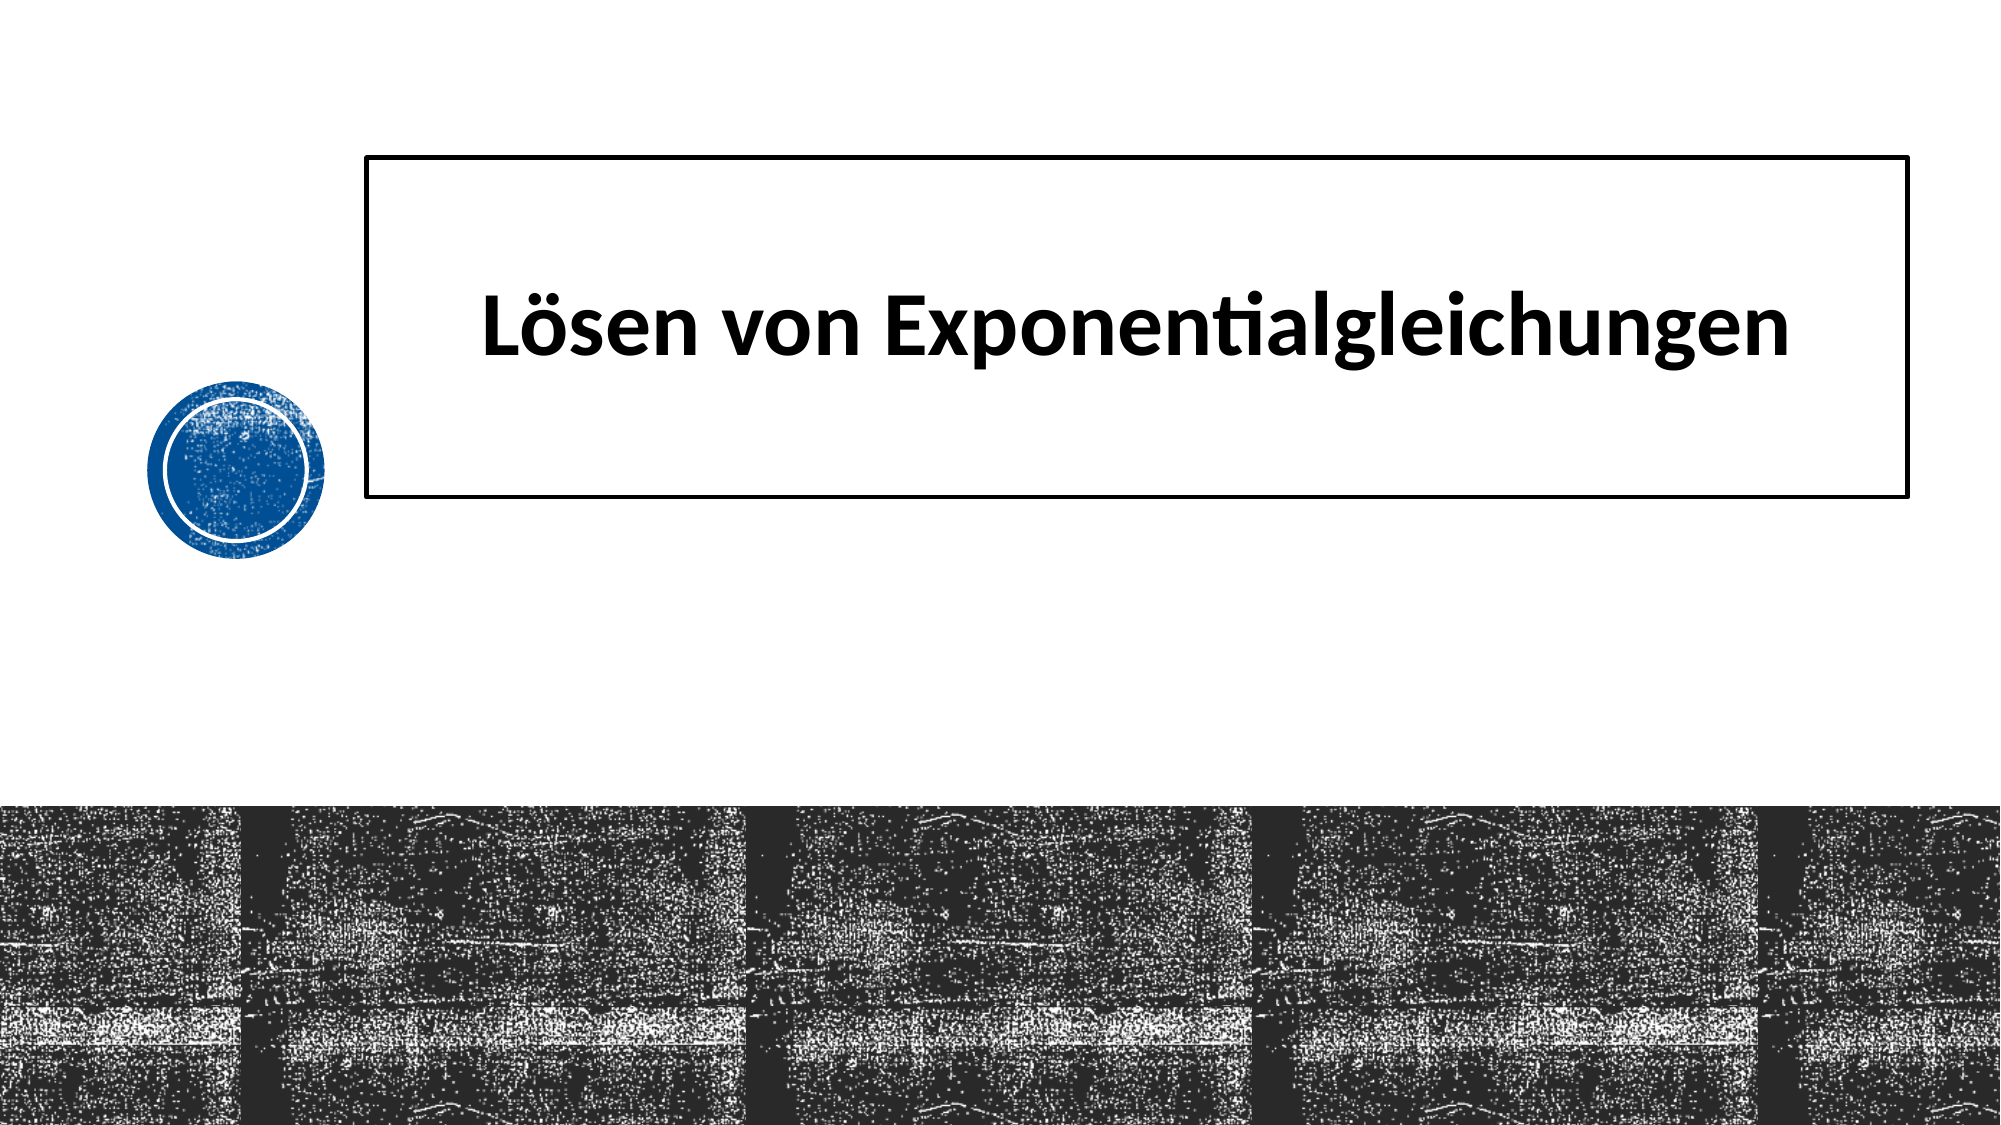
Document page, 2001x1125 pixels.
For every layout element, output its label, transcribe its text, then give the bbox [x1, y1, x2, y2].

title Lösen von Exponentialgleichungen [366, 157, 1908, 498]
